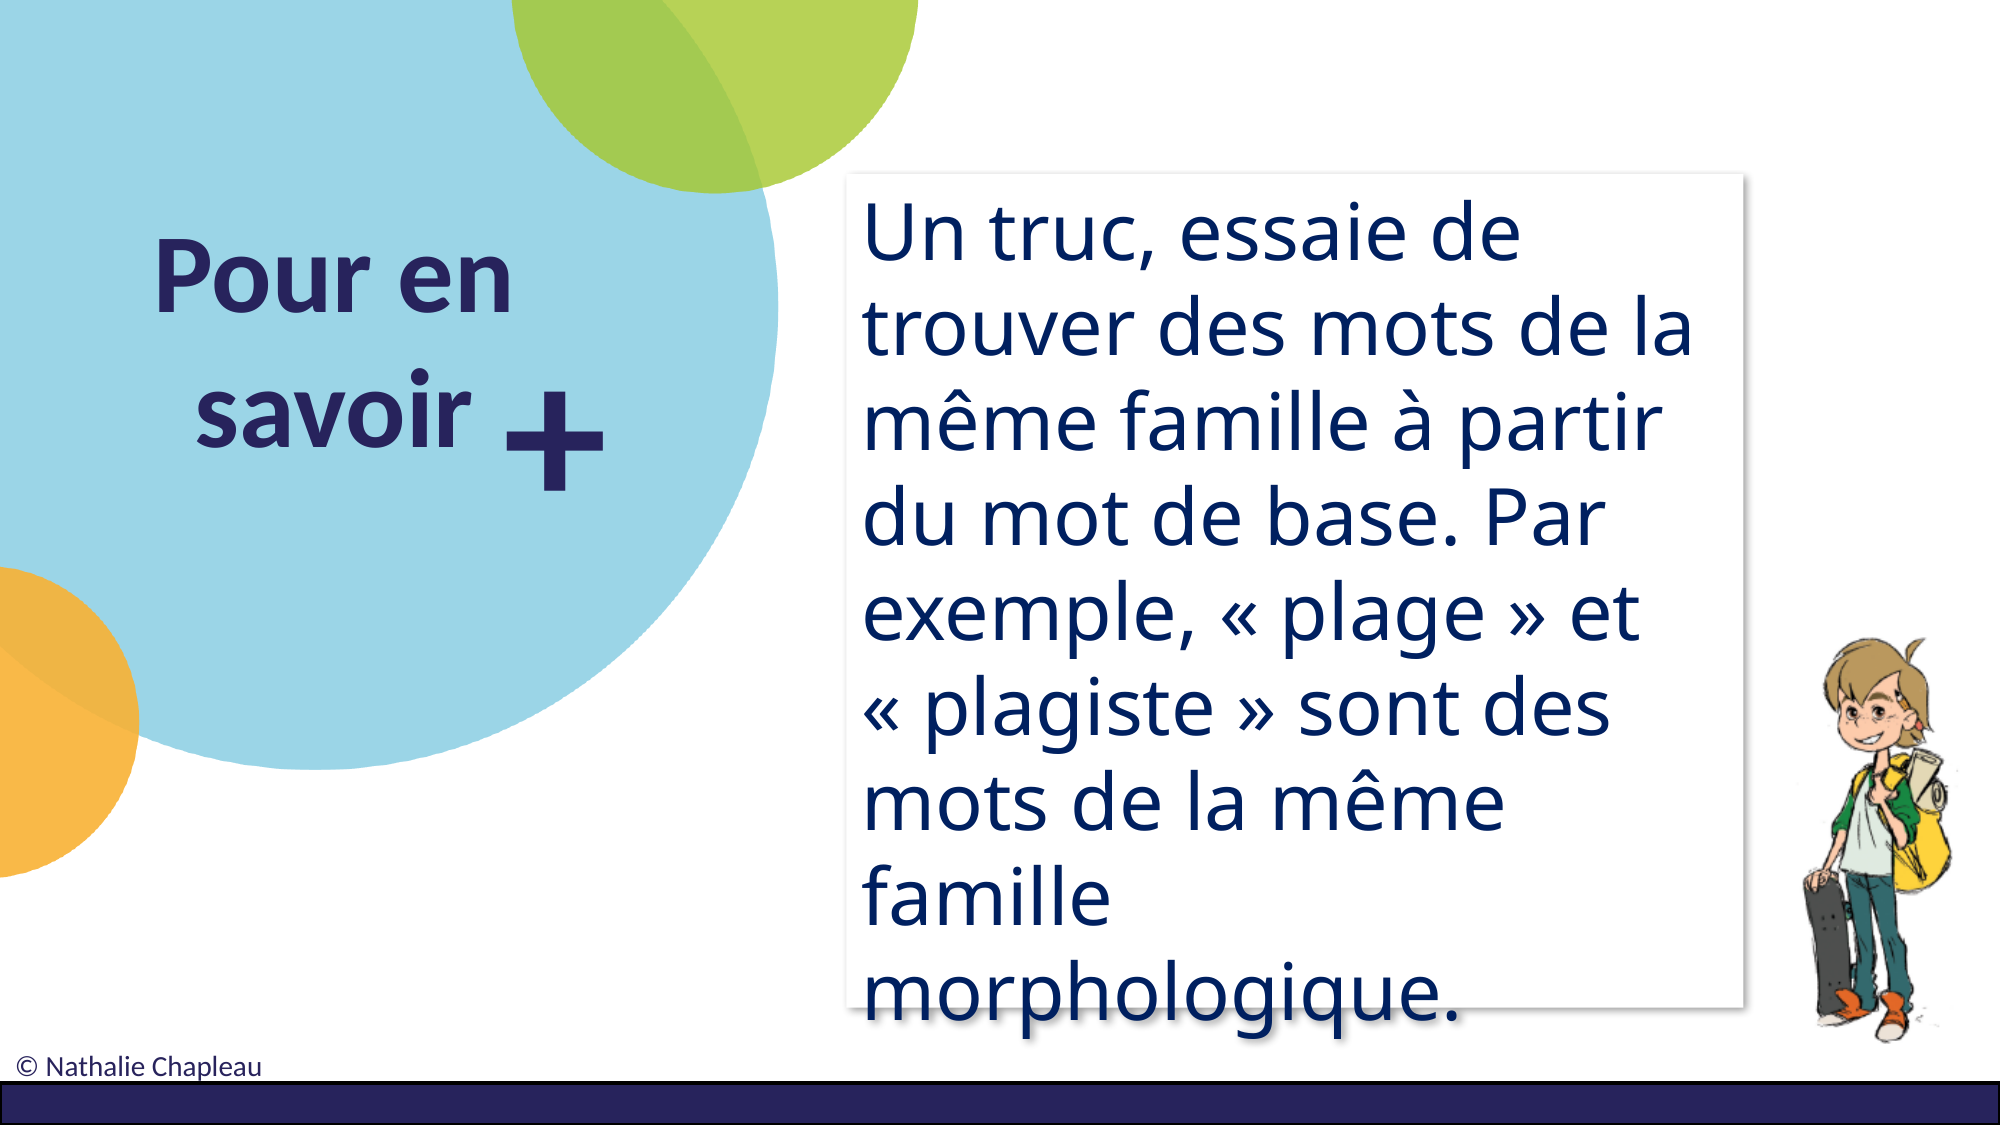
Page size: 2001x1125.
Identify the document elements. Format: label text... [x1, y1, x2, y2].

text_box [0, 1083, 2000, 1125]
picture [0, 0, 2000, 1050]
text_box © Nathalie Chapleau [0, 1050, 360, 1090]
